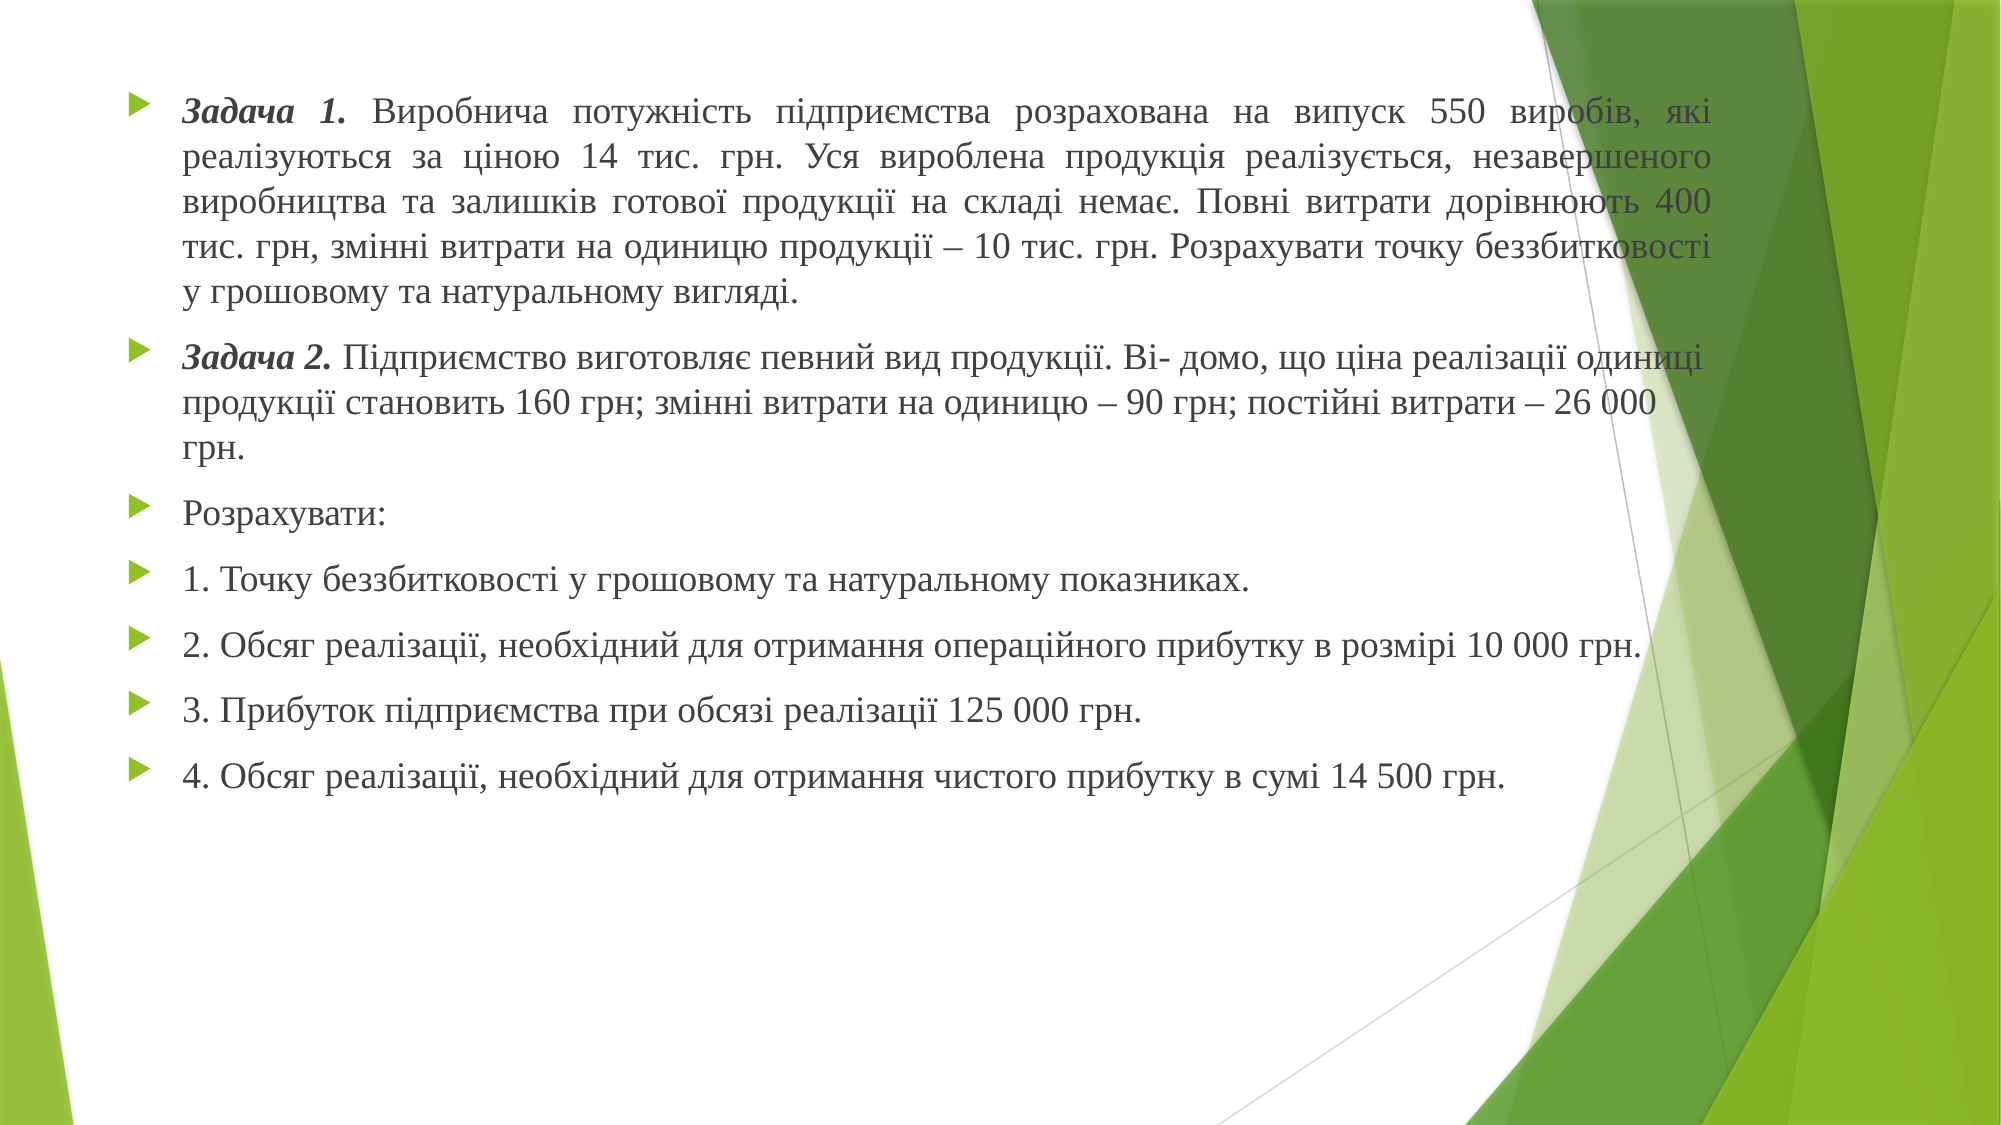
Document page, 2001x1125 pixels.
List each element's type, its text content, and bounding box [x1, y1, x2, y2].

list Задача 1. Виробнича потужність підприємства розрахована на випуск 550 виробів, які реалізуються за ціною 14 тис. грн. Уся вироблена продукція реалізується, незавершеного виробництва та залишків готової продукції на складі немає. Повні витрати дорівнюють 400 тис. грн, змінні витрати на одиницю продукції – 10 тис. грн. Розрахувати точку беззбитковості у грошовому та натуральному вигляді. Задача 2. Підприємство виготовляє певний вид продукції. Ві- домо, що ціна реалізації одиниці продукції становить 160 грн; змінні витрати на одиницю – 90 грн; постійні витрати – 26 000 грн. Розрахувати: 1. Точку беззбитковості у грошовому та натуральному показниках. 2. Обсяг реалізації, необхідний для отримання операційного прибутку в розмірі 10 000 грн. 3. Прибуток підприємства при обсязі реалізації 125 000 грн. 4. Обсяг реалізації, необхідний для отримання чистого прибутку в сумі 14 500 грн. [111, 78, 1729, 992]
